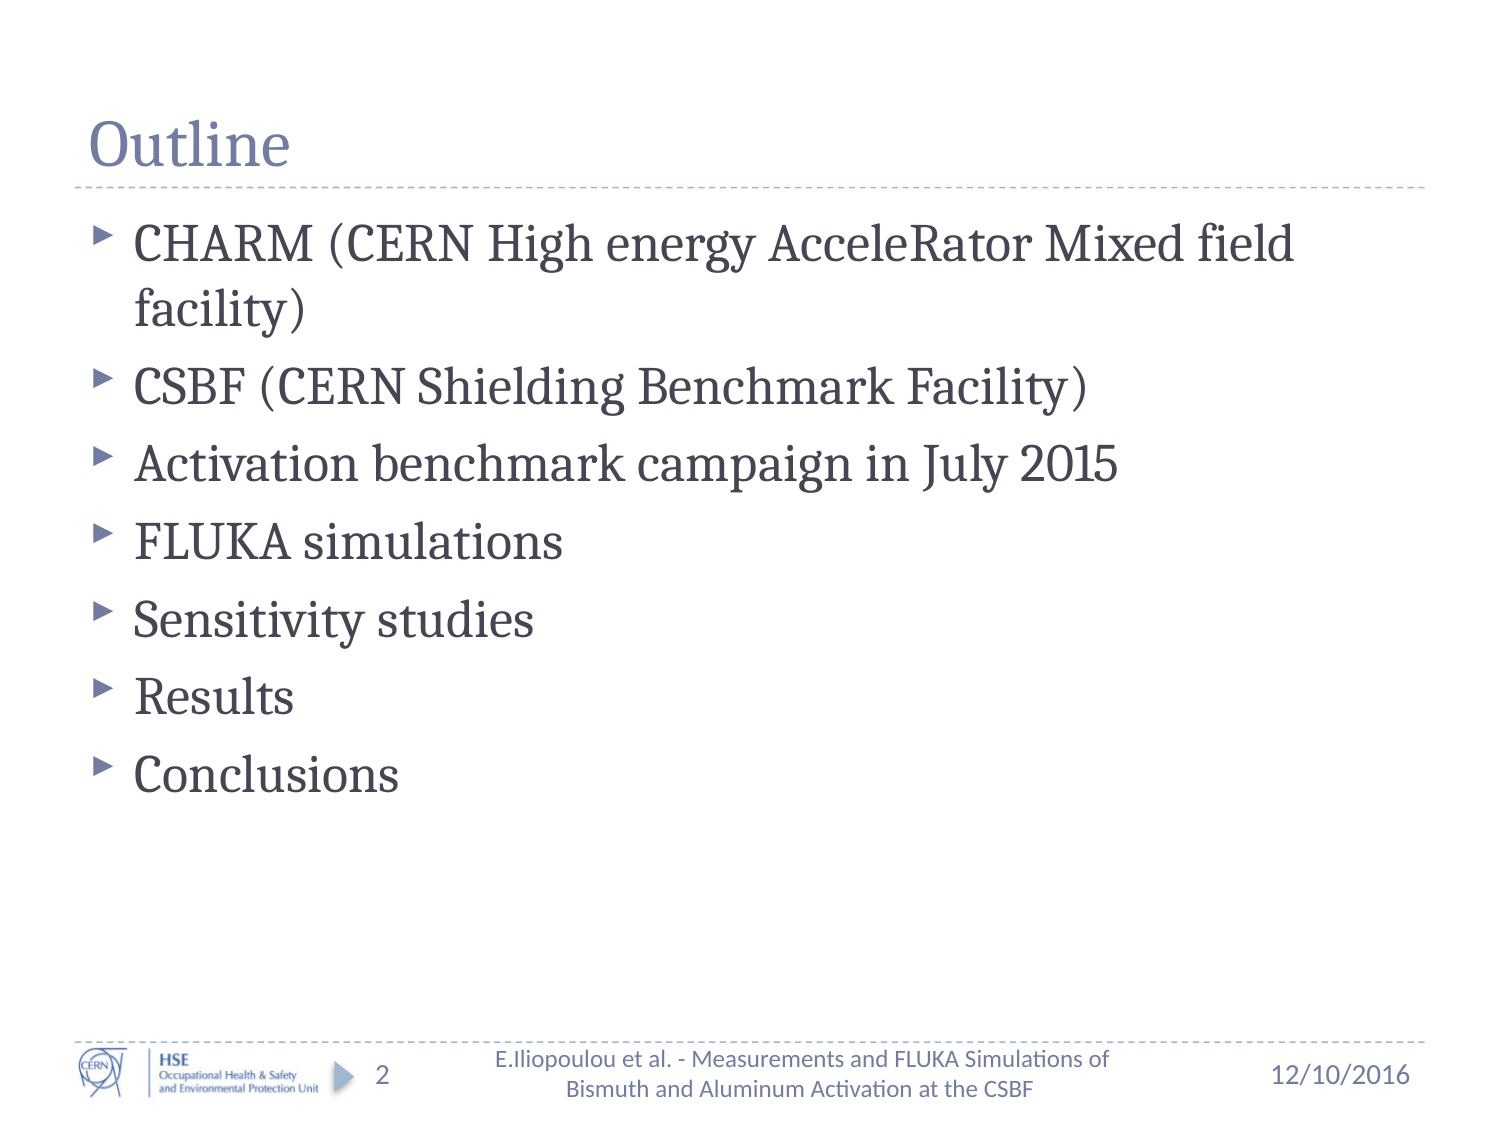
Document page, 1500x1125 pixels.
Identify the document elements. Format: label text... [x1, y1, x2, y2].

list CHARM (CERN High energy AcceleRator Mixed field facility) CSBF (CERN Shielding Benchmark Facility) Activation benchmark campaign in July 2015 FLUKA simulations Sensitivity studies Results Conclusions [75, 200, 1425, 1010]
footer E.Iliopoulou et al. - Measurements and FLUKA Simulations of Bismuth and Aluminum Activation at the CSBF [466, 1042, 1140, 1103]
picture [76, 1047, 325, 1099]
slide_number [1151, 1042, 1426, 1103]
title Outline [75, 24, 1425, 188]
slide_number 2 [360, 1042, 455, 1103]
